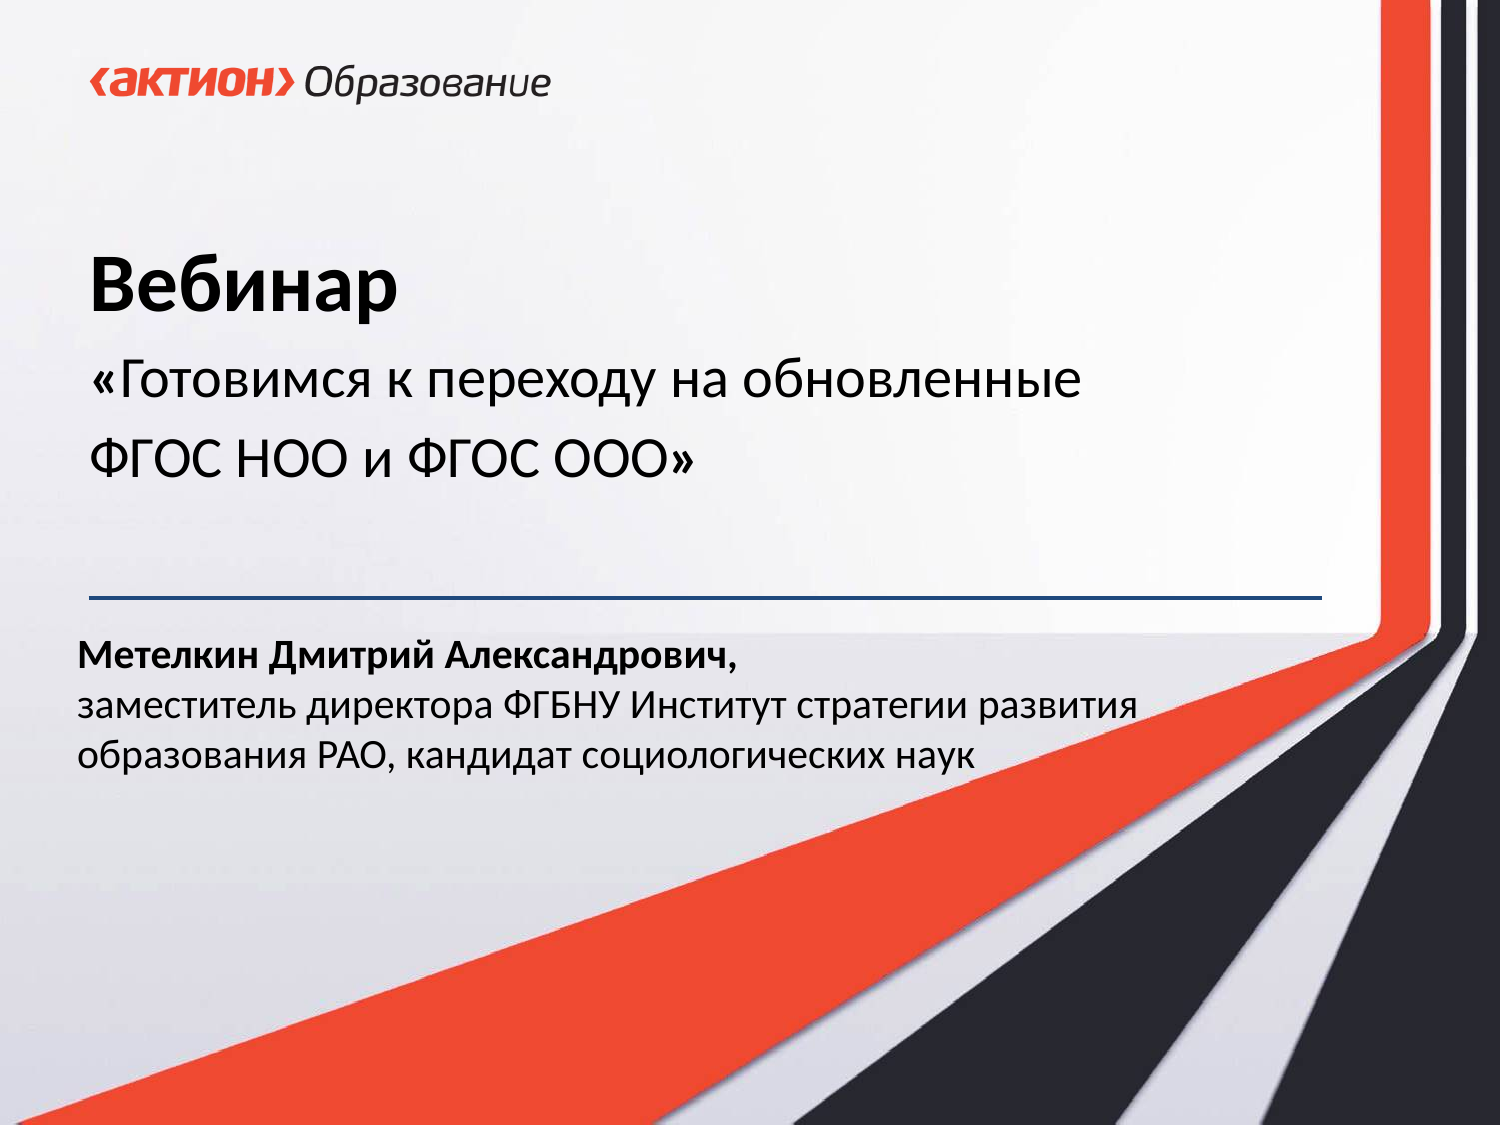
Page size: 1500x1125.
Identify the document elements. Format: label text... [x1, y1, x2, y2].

picture [0, 0, 1500, 1125]
text_box Метелкин Дмитрий Александрович, заместитель директора ФГБНУ Институт стратегии развития образования РАО, кандидат социологических наук [62, 619, 1387, 785]
text_box Вебинар «Готовимся к переходу на обновленные ФГОС НОО и ФГОС ООО» [74, 151, 1401, 497]
